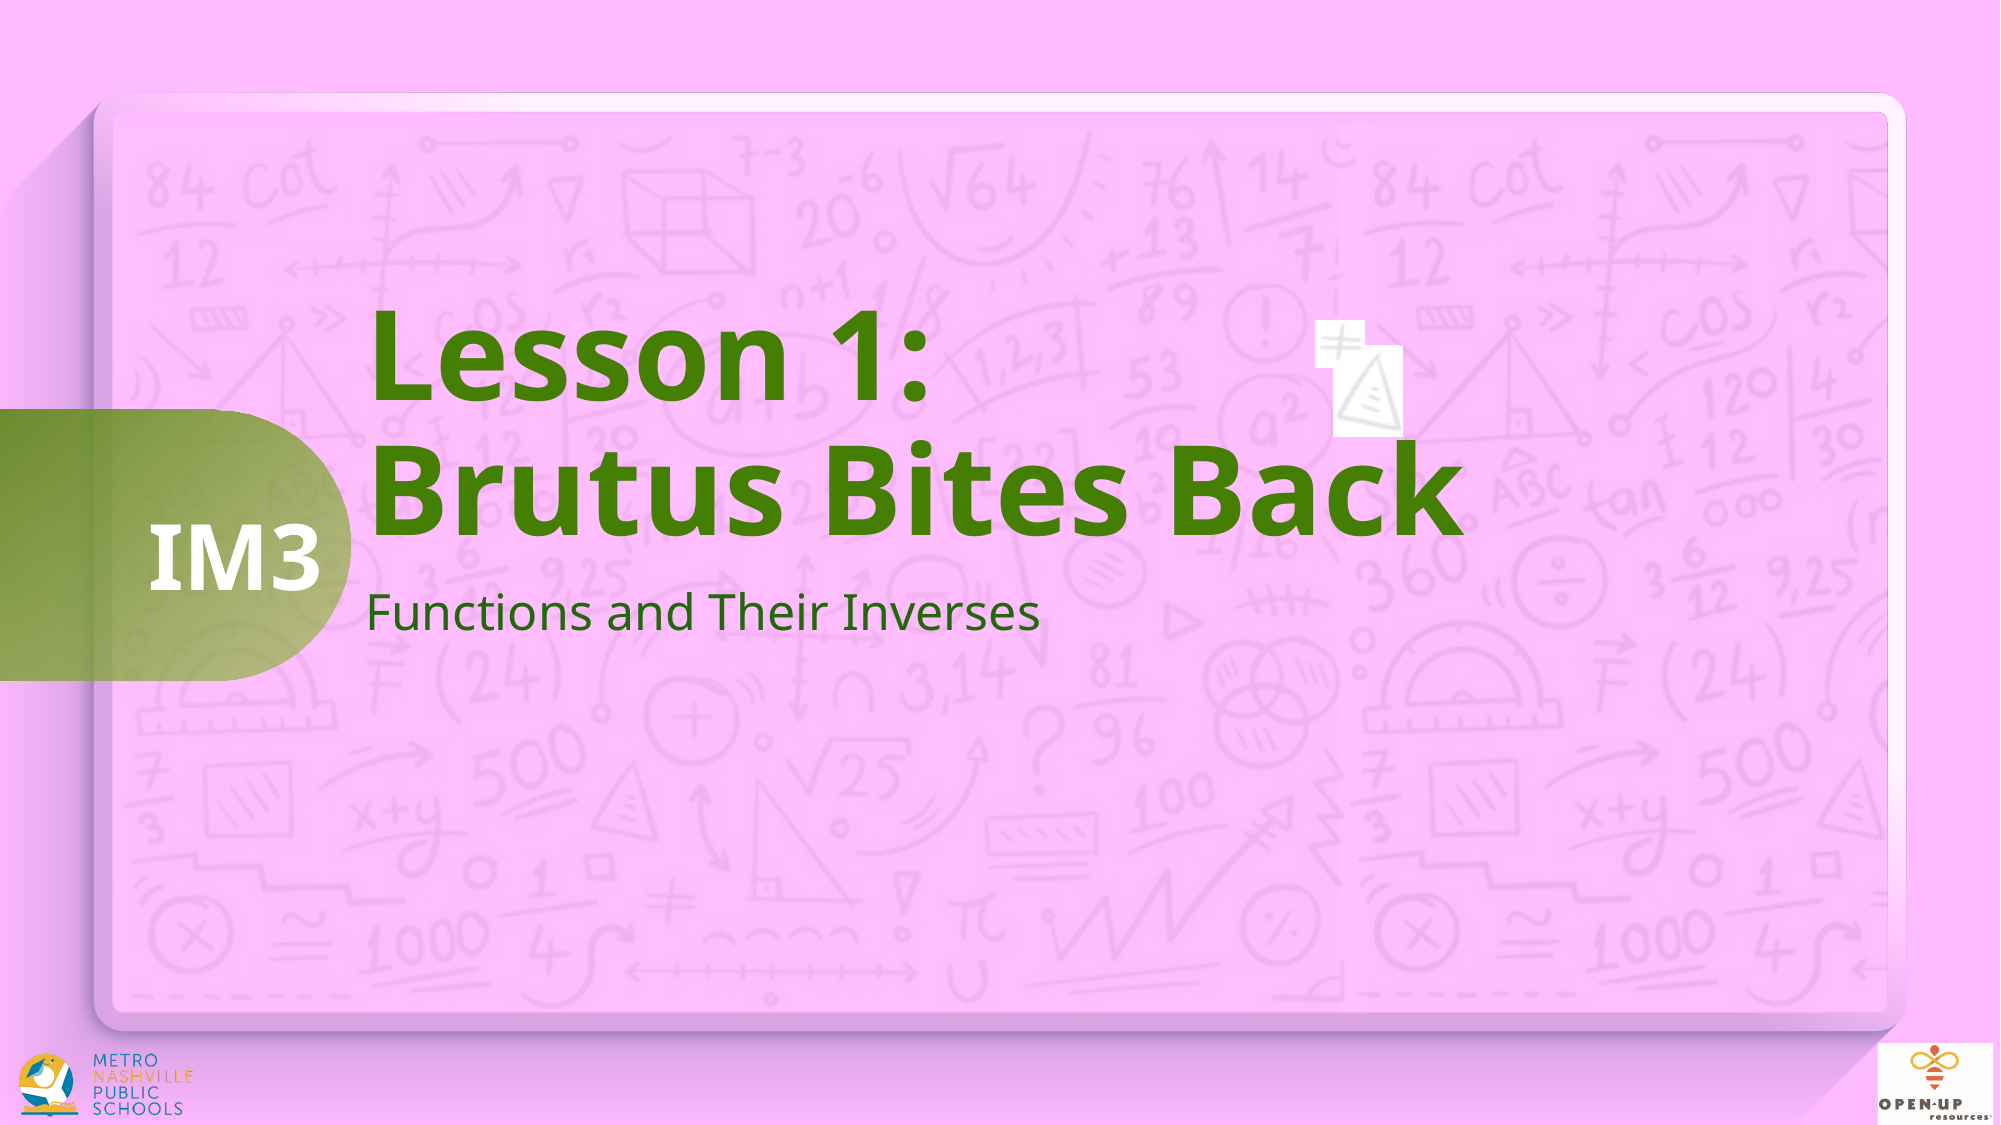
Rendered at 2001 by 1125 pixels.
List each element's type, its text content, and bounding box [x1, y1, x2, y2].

subtitle Functions and Their Inverses [350, 579, 1850, 852]
title Lesson 1: Brutus Bites Back [350, 178, 1850, 571]
picture [0, 0, 2000, 1125]
